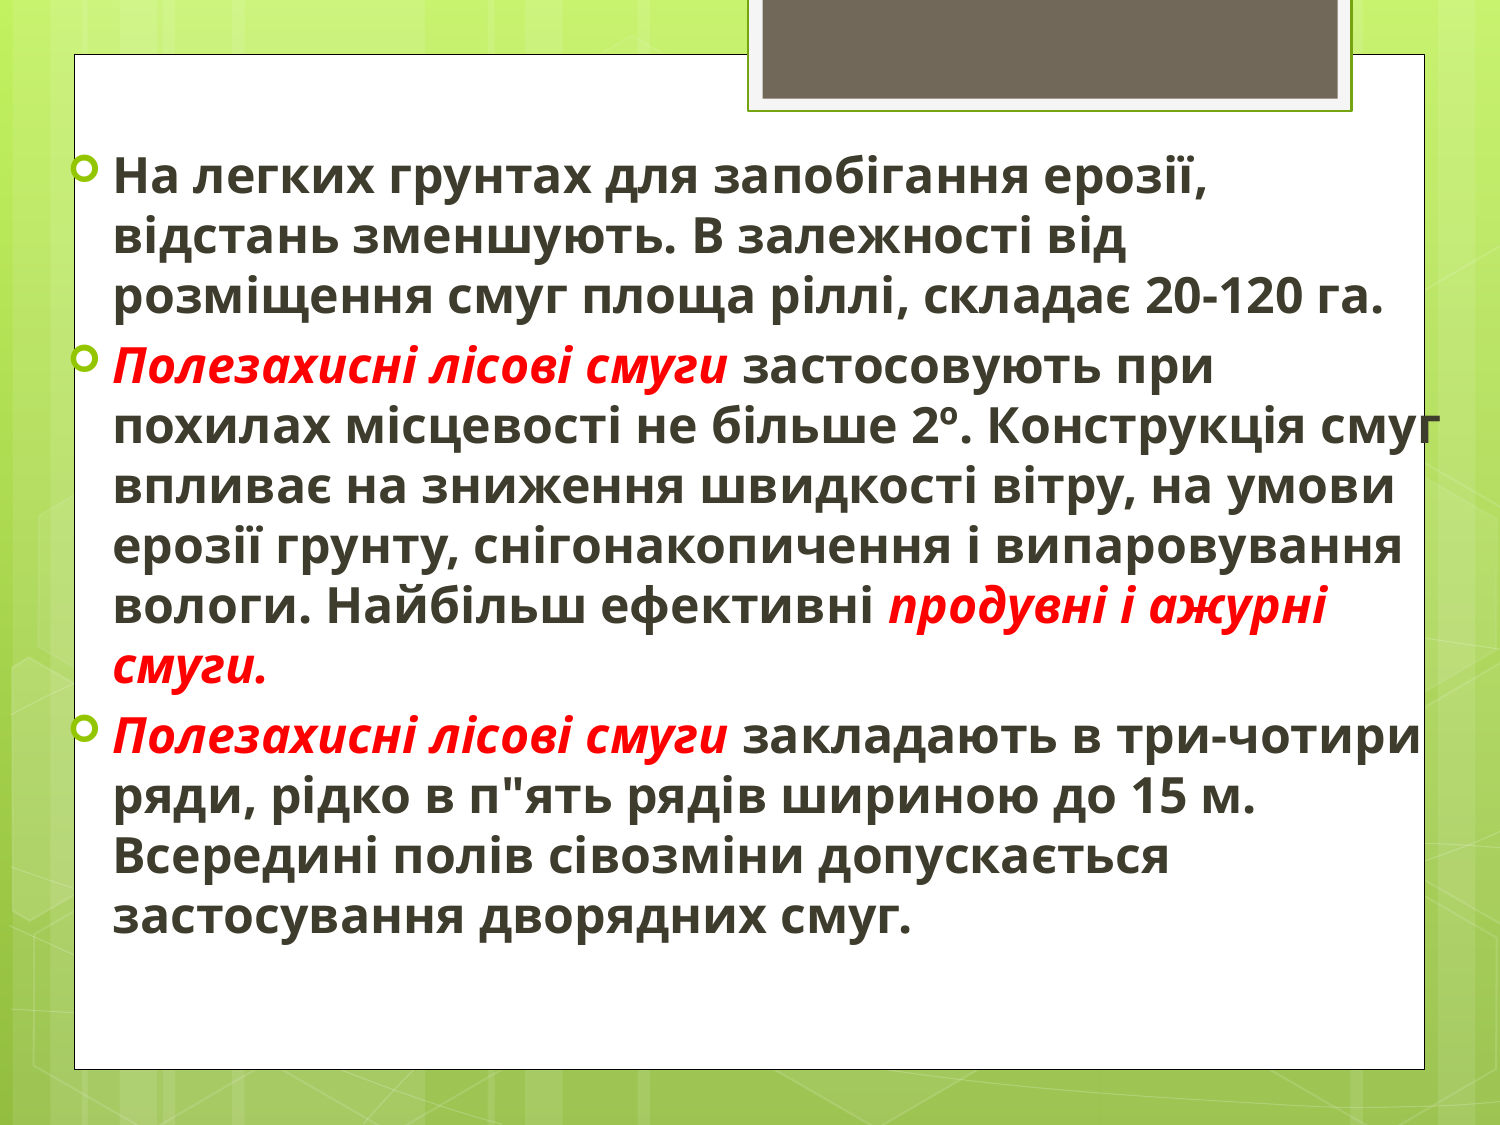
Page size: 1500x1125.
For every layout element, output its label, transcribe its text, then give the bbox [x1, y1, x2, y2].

list На легких грунтах для запобігання ерозії, відстань зменшують. В залежності від розміщення смуг площа ріллі, складає 20-120 га. Полезахисні лісові смуги застосовують при похилах місцевості не більше 2º. Конструкція смуг впливає на зниження швидкості вітру, на умови ерозії грунту, снігонакопичення і випаровування вологи. Найбільш ефективні продувні і ажурні смуги. Полезахисні лісові смуги закладають в три-чотири ряди, рідко в п"ять рядів шириною до 15 м. Всередині полів сівозміни допускається застосування дворядних смуг. [41, 66, 1459, 1047]
